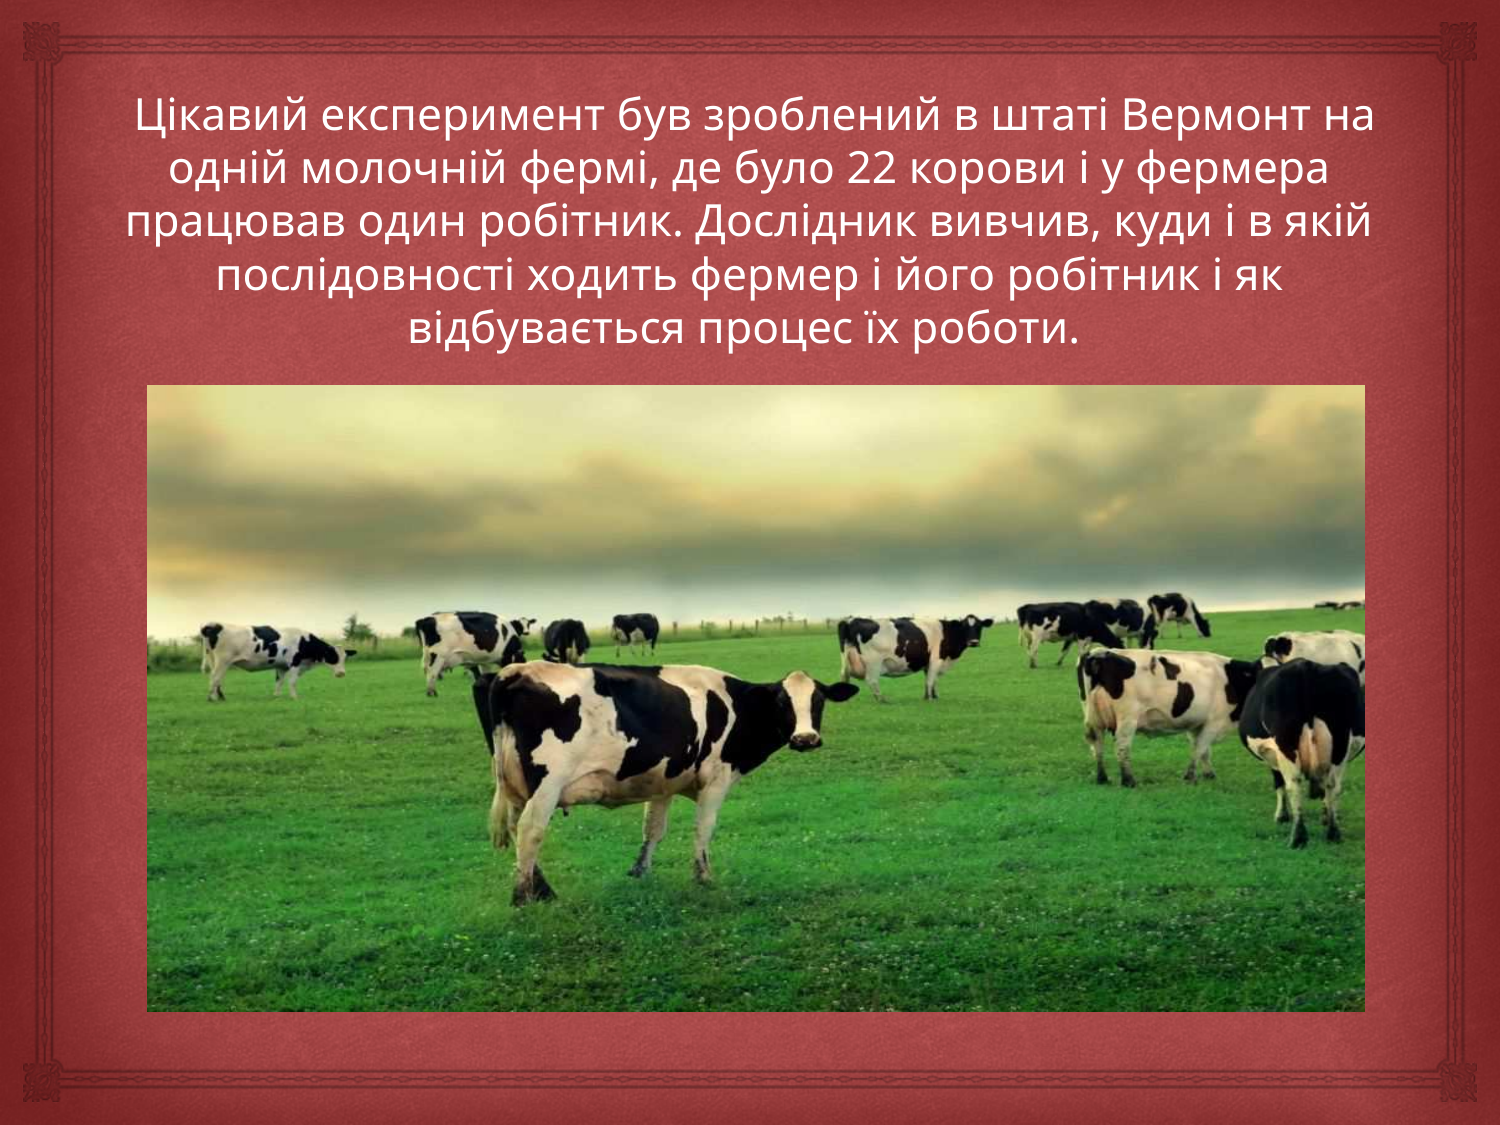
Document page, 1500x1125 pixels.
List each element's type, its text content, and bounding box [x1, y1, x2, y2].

subtitle Цікавий експеримент був зроблений в штаті Вермонт на одній молочній фермі, де було 22 корови і у фермера працював один робітник. Дослідник вивчив, куди і в якій послідовності ходить фермер і його робітник і як відбувається процес їх роботи. [88, 78, 1412, 366]
picture [0, 0, 1500, 1125]
